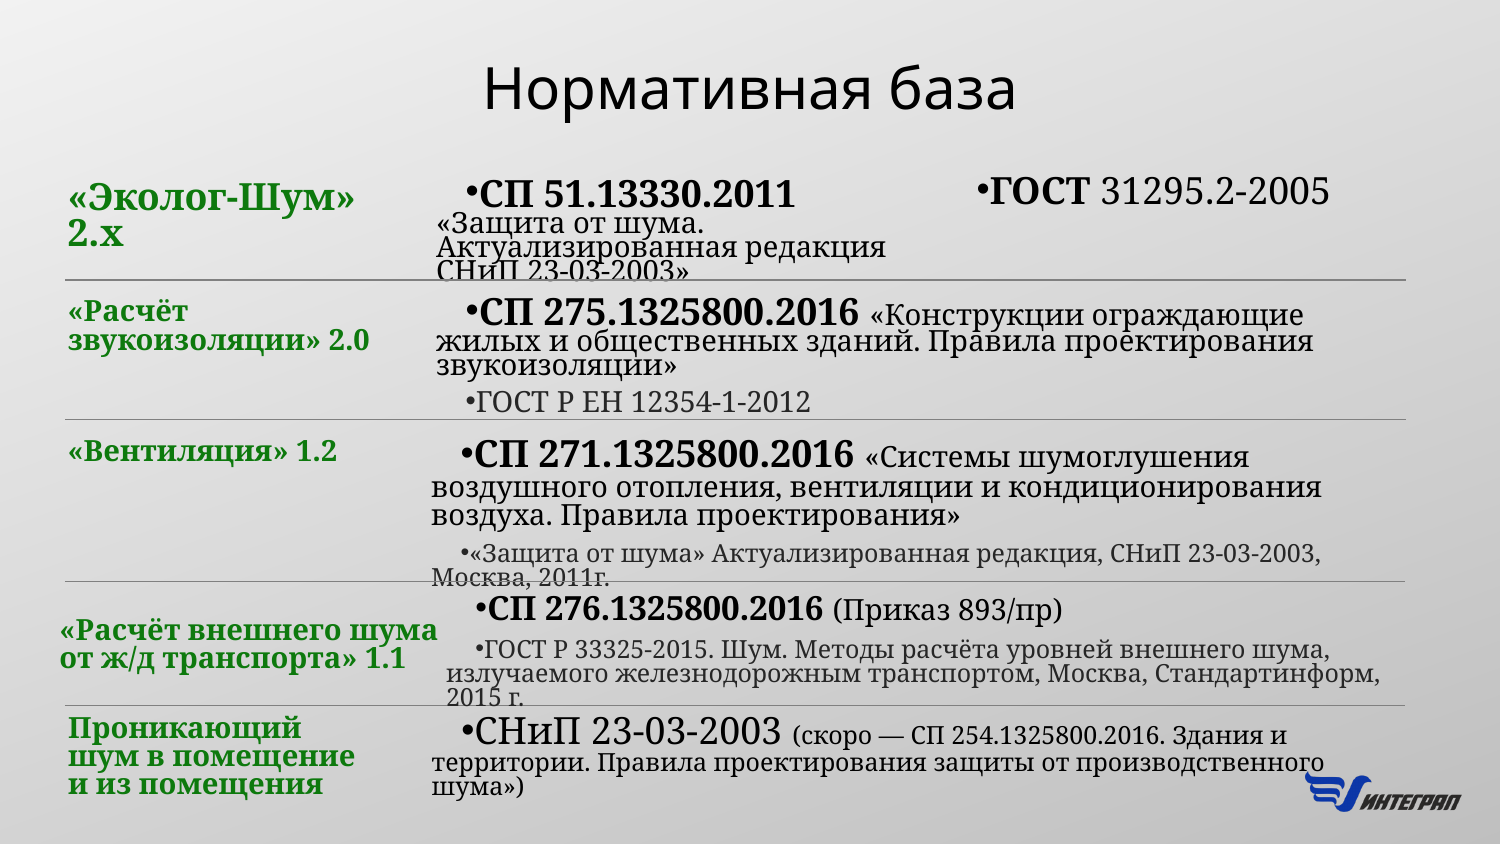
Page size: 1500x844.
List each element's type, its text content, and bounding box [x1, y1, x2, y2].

text_box «Эколог-Шум» 2.x [52, 173, 394, 280]
text_box СП 51.13330.2011 «Защита от шума. Актуализированная редакция СНиП 23-03-2003» [416, 161, 930, 279]
text_box Проникающий шум в помещение и из помещения [53, 708, 395, 836]
text_box «Расчёт внешнего шума от ж/д транспорта» 1.1 [44, 610, 430, 694]
text_box Нормативная база [298, 43, 1202, 129]
text_box СП 276.1325800.2016 (Приказ 893/пр) ГОСТ Р 33325-2015. Шум. Методы расчёта уровней внешнего шума, излучаемого железнодорожным транспортом, Москва, Стандартинформ, 2015 г. [430, 587, 1447, 717]
picture [1304, 770, 1462, 812]
text_box СП 275.1325800.2016 «Конструкции ограждающие жилых и общественных зданий. Правила проектирования звукоизоляции» ГОСТ Р ЕН 12354-1-2012 [416, 280, 1409, 431]
text_box «Расчёт звукоизоляции» 2.0 [52, 291, 394, 375]
text_box «Вентиляция» 1.2 [52, 431, 394, 473]
text_box СНиП 23-03-2003 (скоро — СП 254.1325800.2016. Здания и территории. Правила проектирования защиты от производственного шума») [416, 713, 1409, 800]
text_box ГОСТ 31295.2-2005 [927, 163, 1376, 227]
text_box СП 271.1325800.2016 «Системы шумоглушения воздушного отопления, вентиляции и кондиционирования воздуха. Правила проектирования» «Защита от шума» Актуализированная редакция, СНиП 23-03-2003, Москва, 2011г. [416, 431, 1444, 570]
